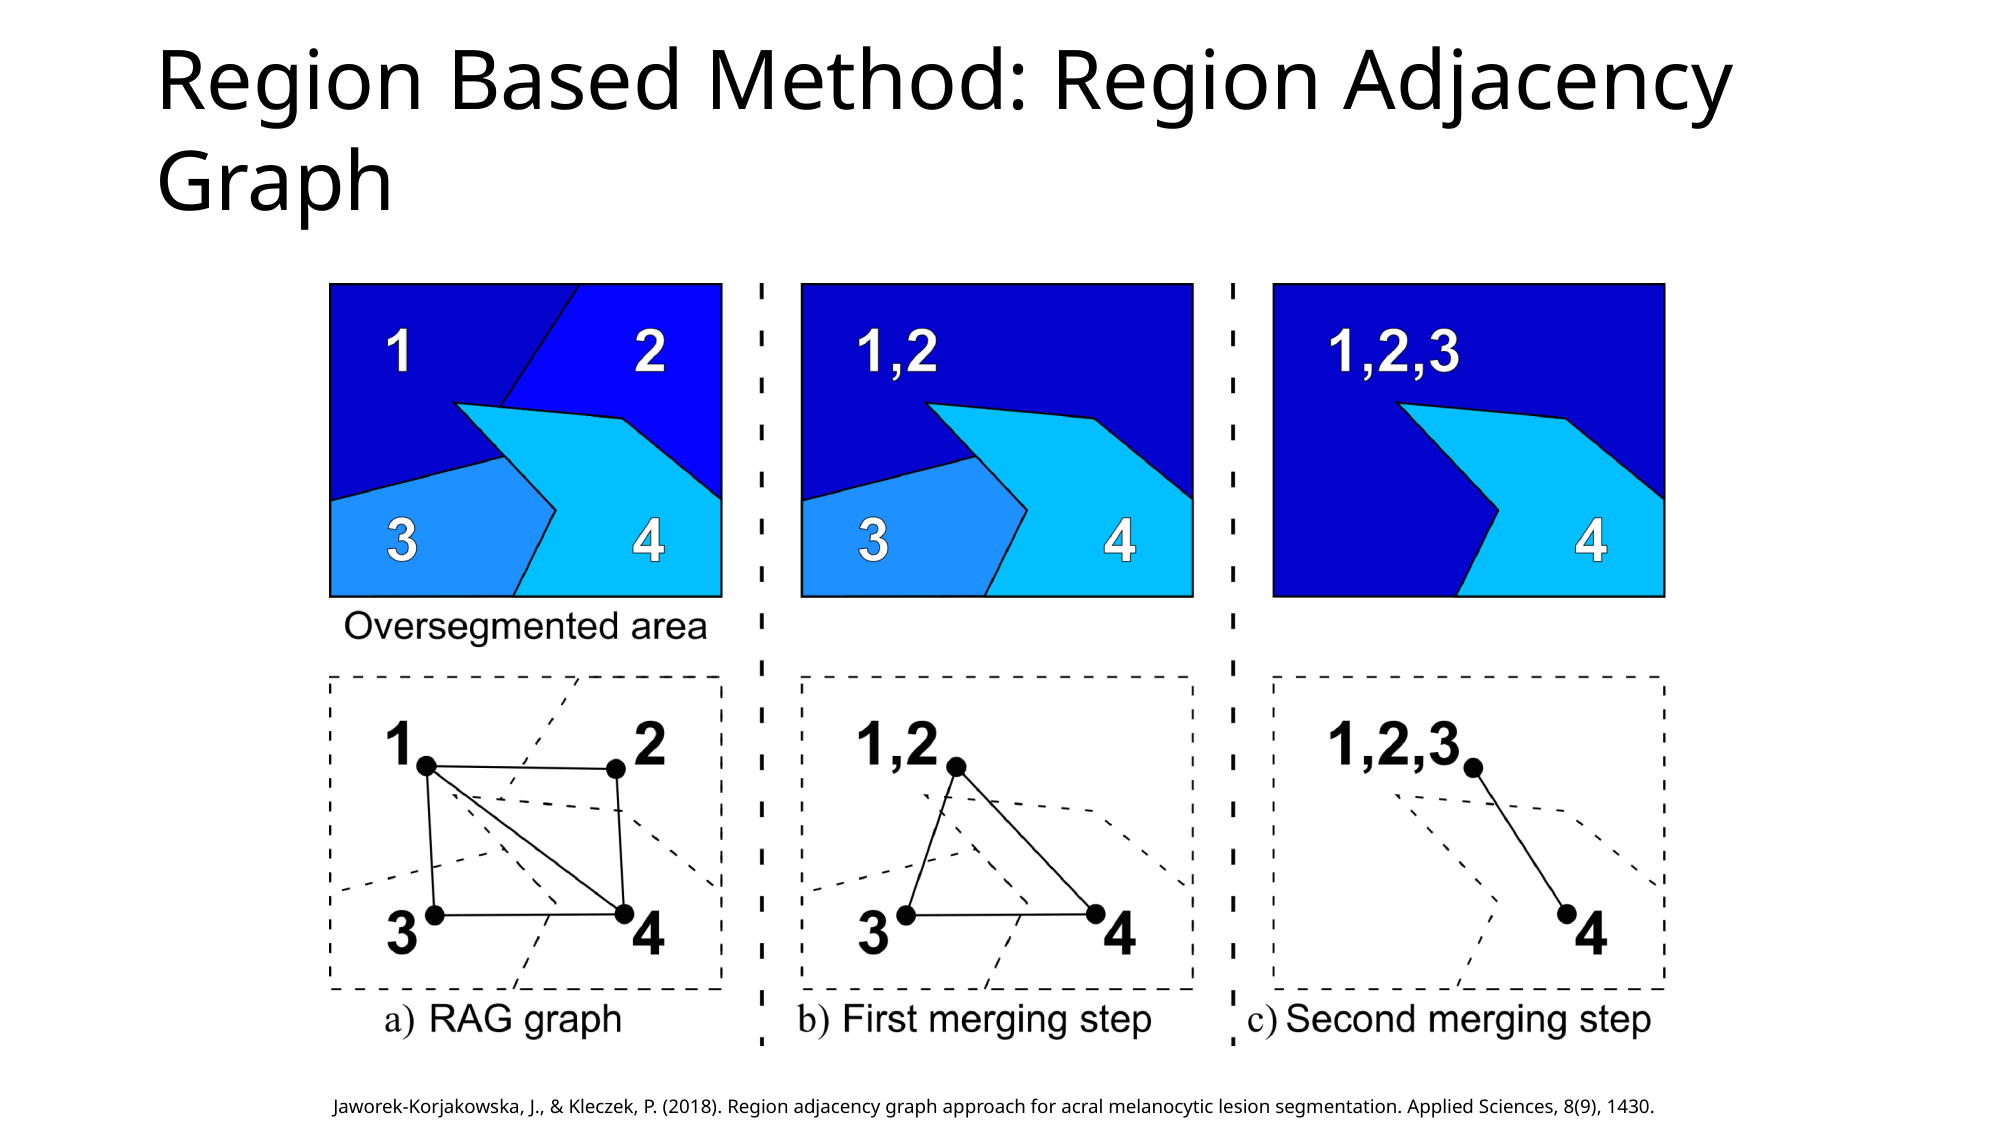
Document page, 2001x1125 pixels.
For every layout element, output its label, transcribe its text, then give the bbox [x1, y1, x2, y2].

title Region Based Method: Region Adjacency Graph [140, 20, 1866, 239]
picture [318, 268, 1682, 1058]
text_box Jaworek-Korjakowska, J., & Kleczek, P. (2018). Region adjacency graph approach for acral melanocytic lesion segmentation. Applied Sciences, 8(9), 1430. [318, 1087, 1676, 1125]
